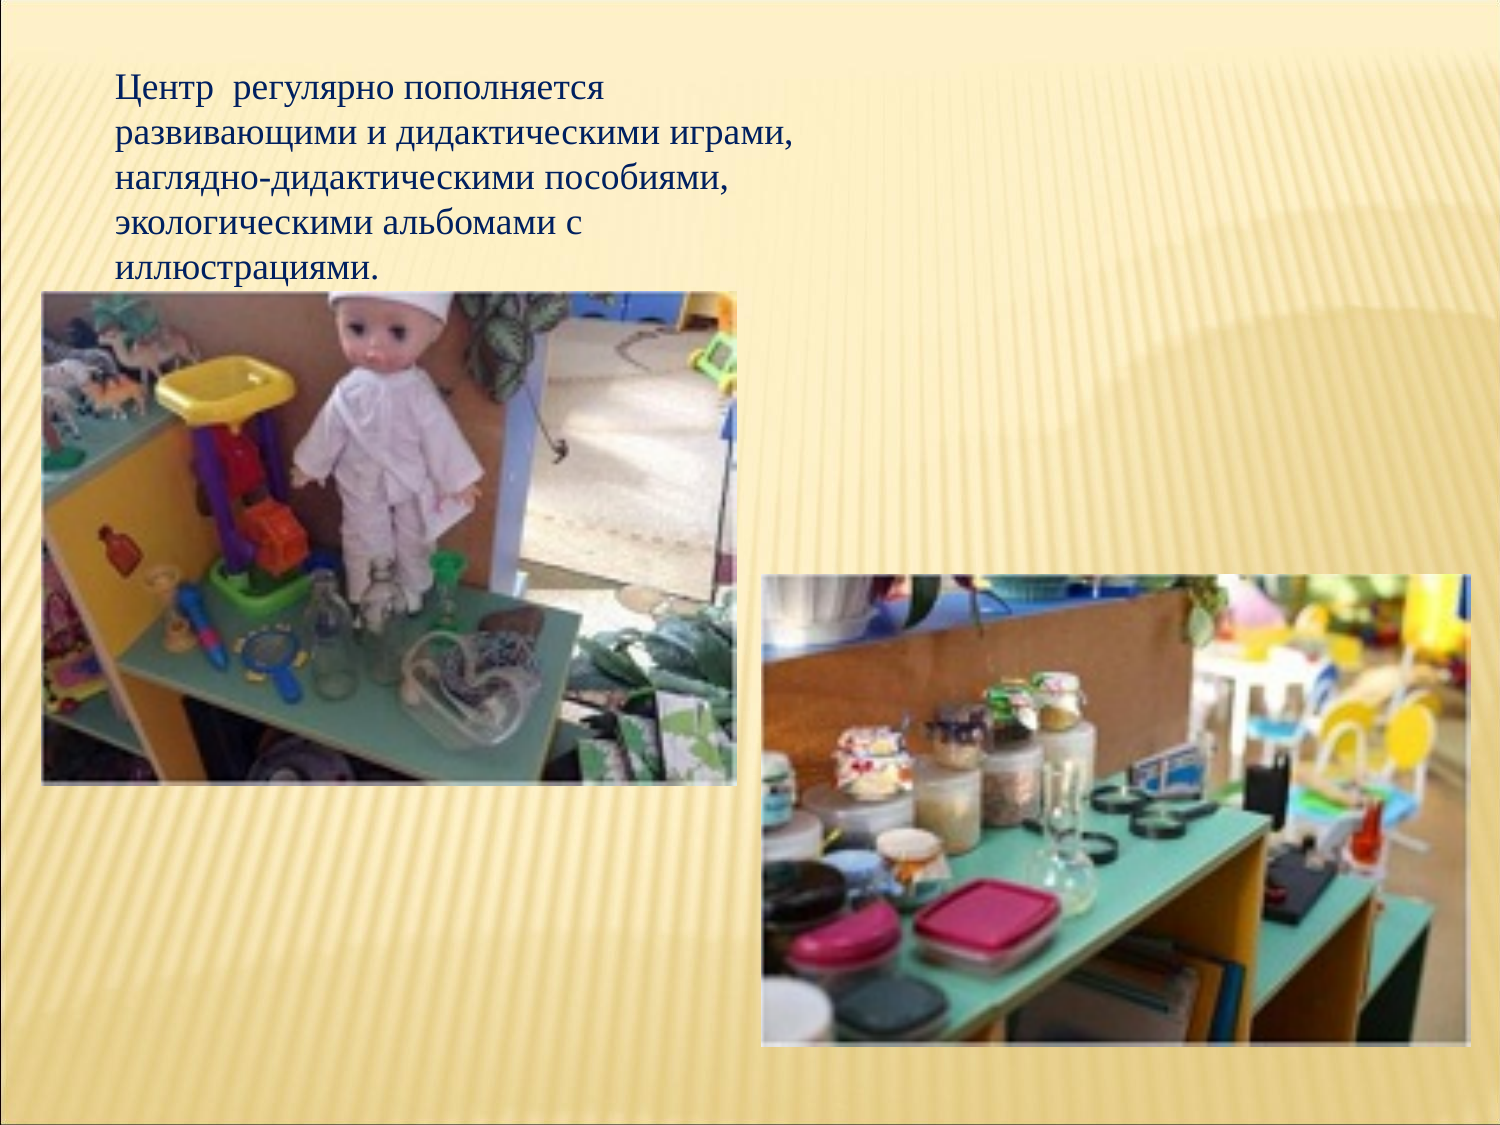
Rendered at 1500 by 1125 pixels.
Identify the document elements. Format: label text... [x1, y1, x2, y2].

picture [0, 0, 1500, 1125]
text_box Центр регулярно пополняется развивающими и дидактическими играми, наглядно-дидактическими пособиями, экологическими альбомами с иллюстрациями. [100, 54, 851, 295]
